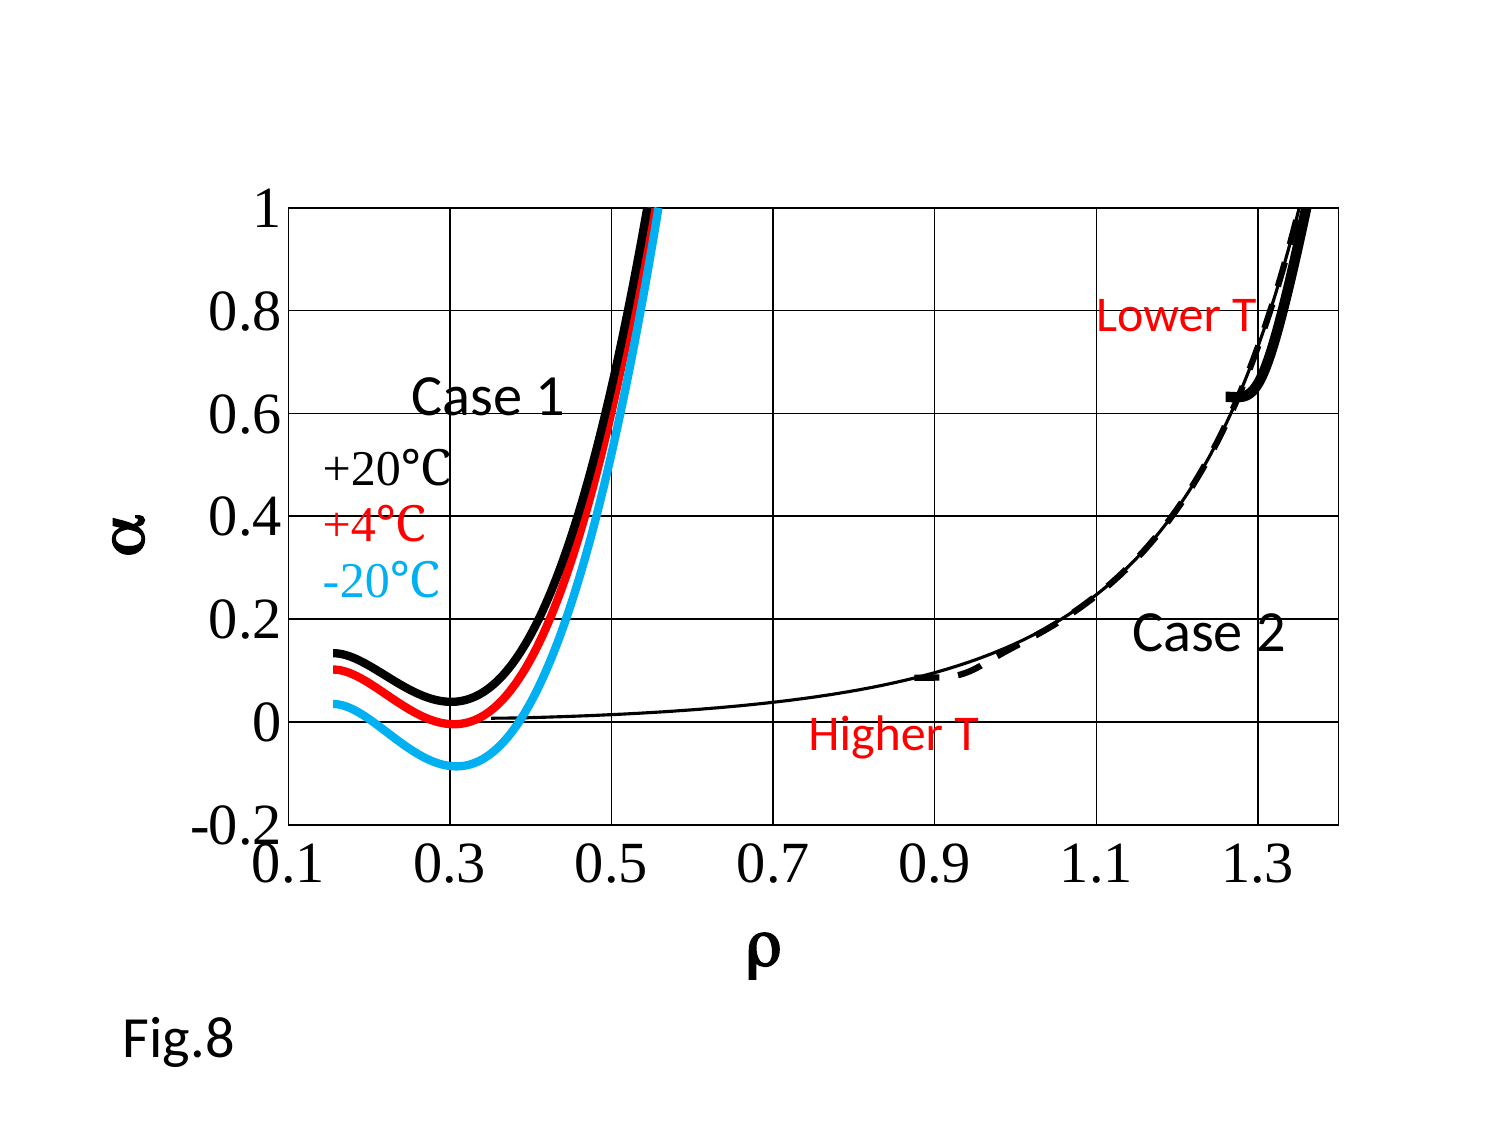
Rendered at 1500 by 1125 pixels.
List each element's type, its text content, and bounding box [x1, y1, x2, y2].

text_box Fig.8 [108, 1008, 250, 1077]
chart [76, 77, 1389, 1000]
